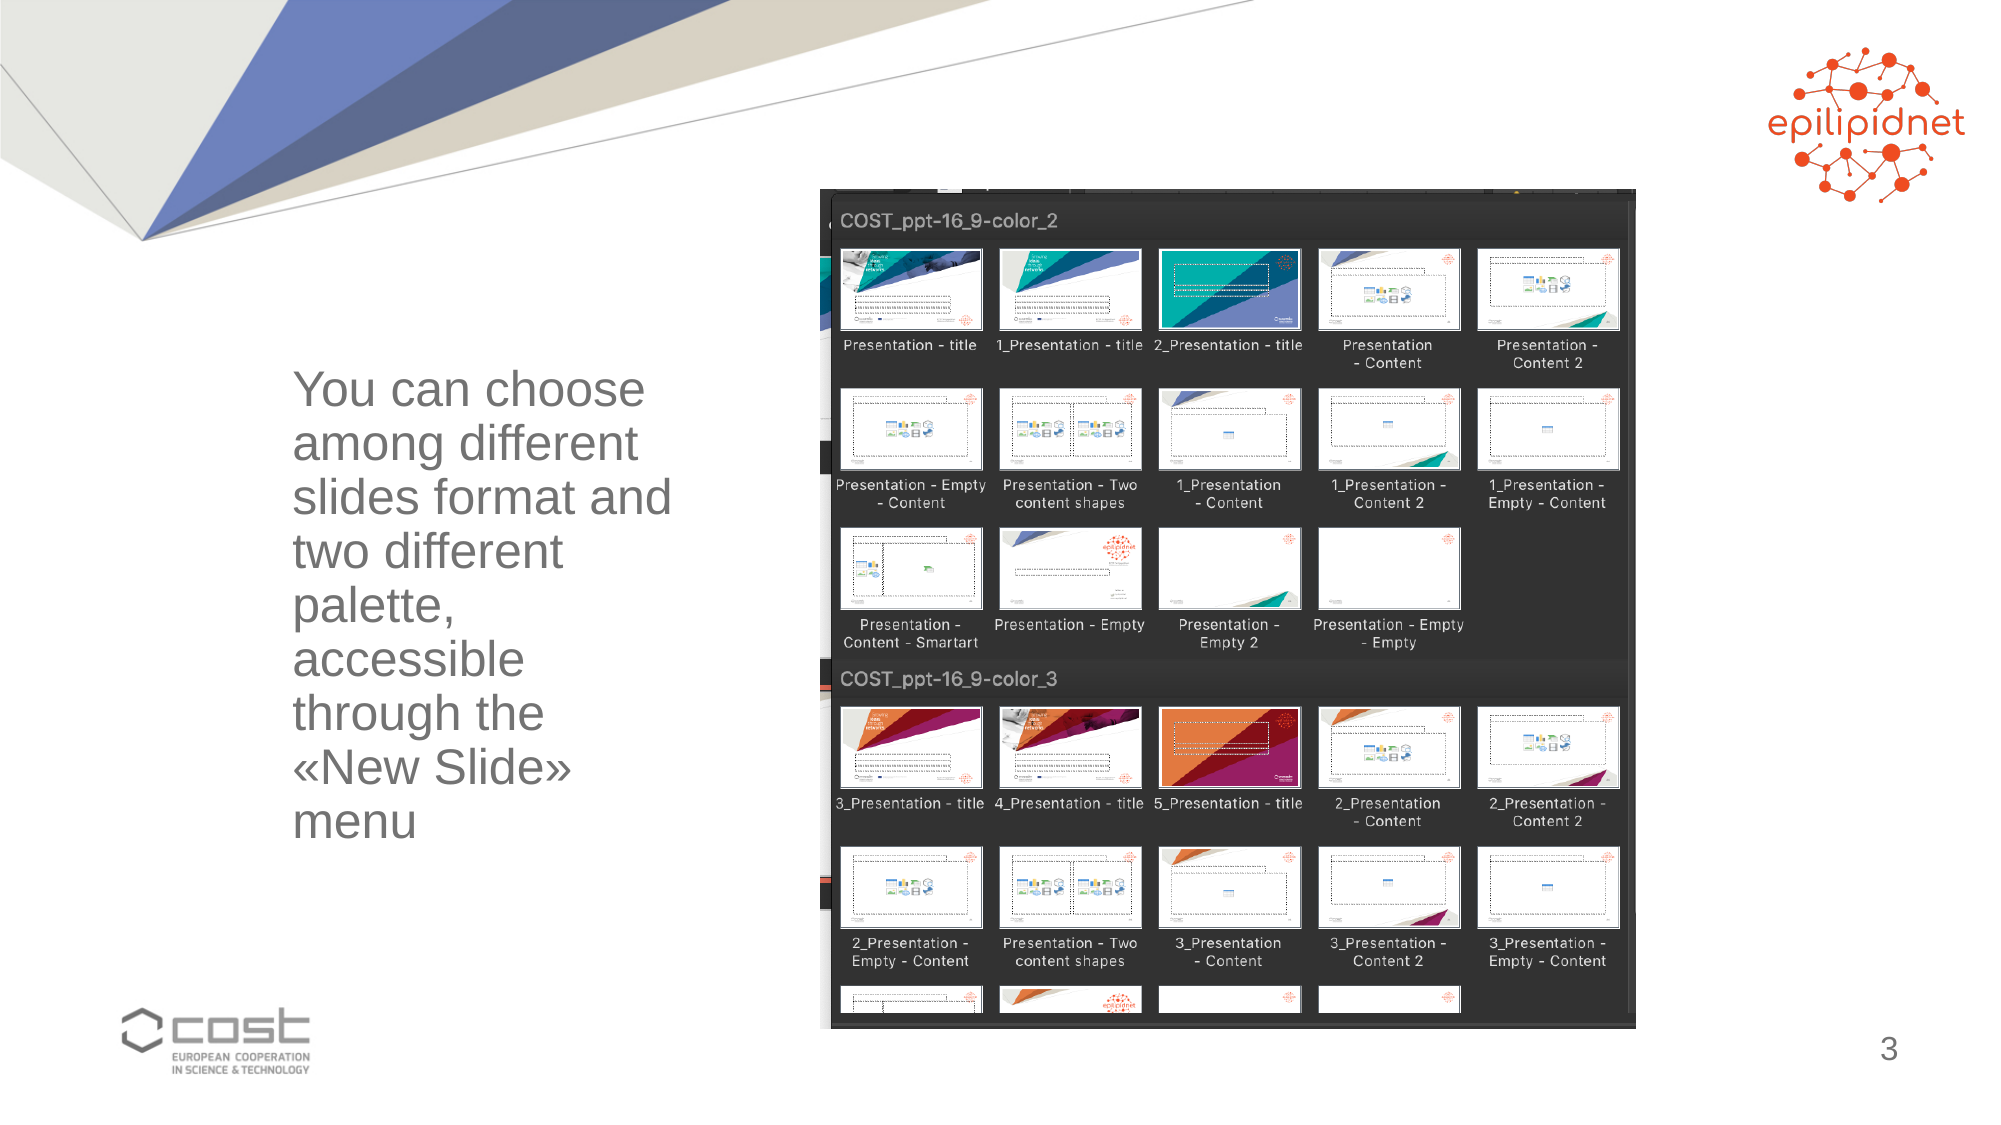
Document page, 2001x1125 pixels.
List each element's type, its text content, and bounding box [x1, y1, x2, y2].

text_box You can choose among different slides format and two different palette, accessible through the «New Slide» menu [277, 356, 695, 857]
picture [0, 0, 2000, 1125]
